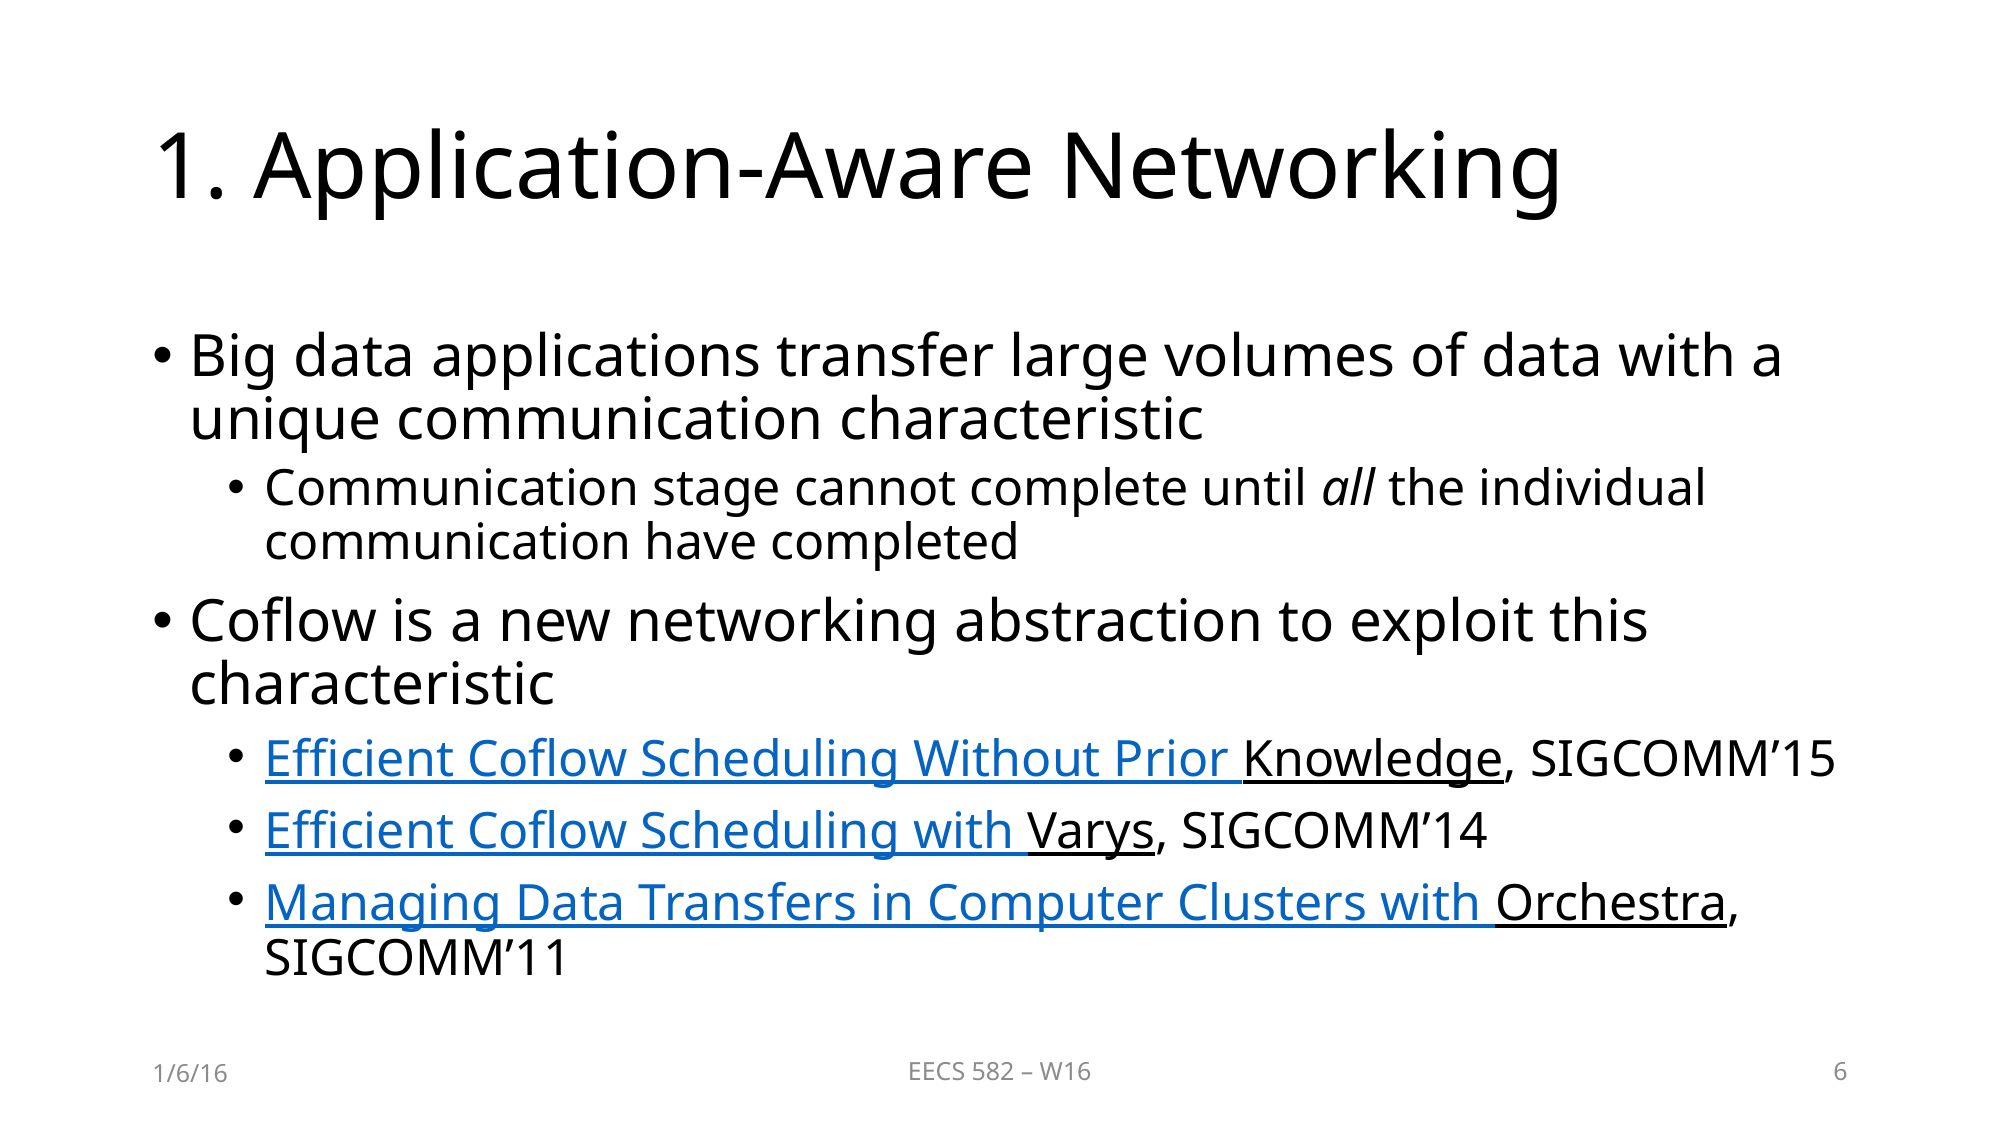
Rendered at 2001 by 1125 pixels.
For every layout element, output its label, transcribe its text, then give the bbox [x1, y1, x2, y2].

title 1. Application-Aware Networking [137, 59, 1863, 278]
footer EECS 582 – W16 [662, 1042, 1338, 1103]
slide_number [137, 1042, 588, 1103]
slide_number 6 [1412, 1042, 1863, 1103]
list Big data applications transfer large volumes of data with a unique communication characteristic Communication stage cannot complete until all the individual communication have completed Coflow is a new networking abstraction to exploit this characteristic Efficient Coflow Scheduling Without Prior Knowledge, SIGCOMM’15 Efficient Coflow Scheduling with Varys, SIGCOMM’14 Managing Data Transfers in Computer Clusters with Orchestra, SIGCOMM’11 [137, 299, 1863, 1014]
